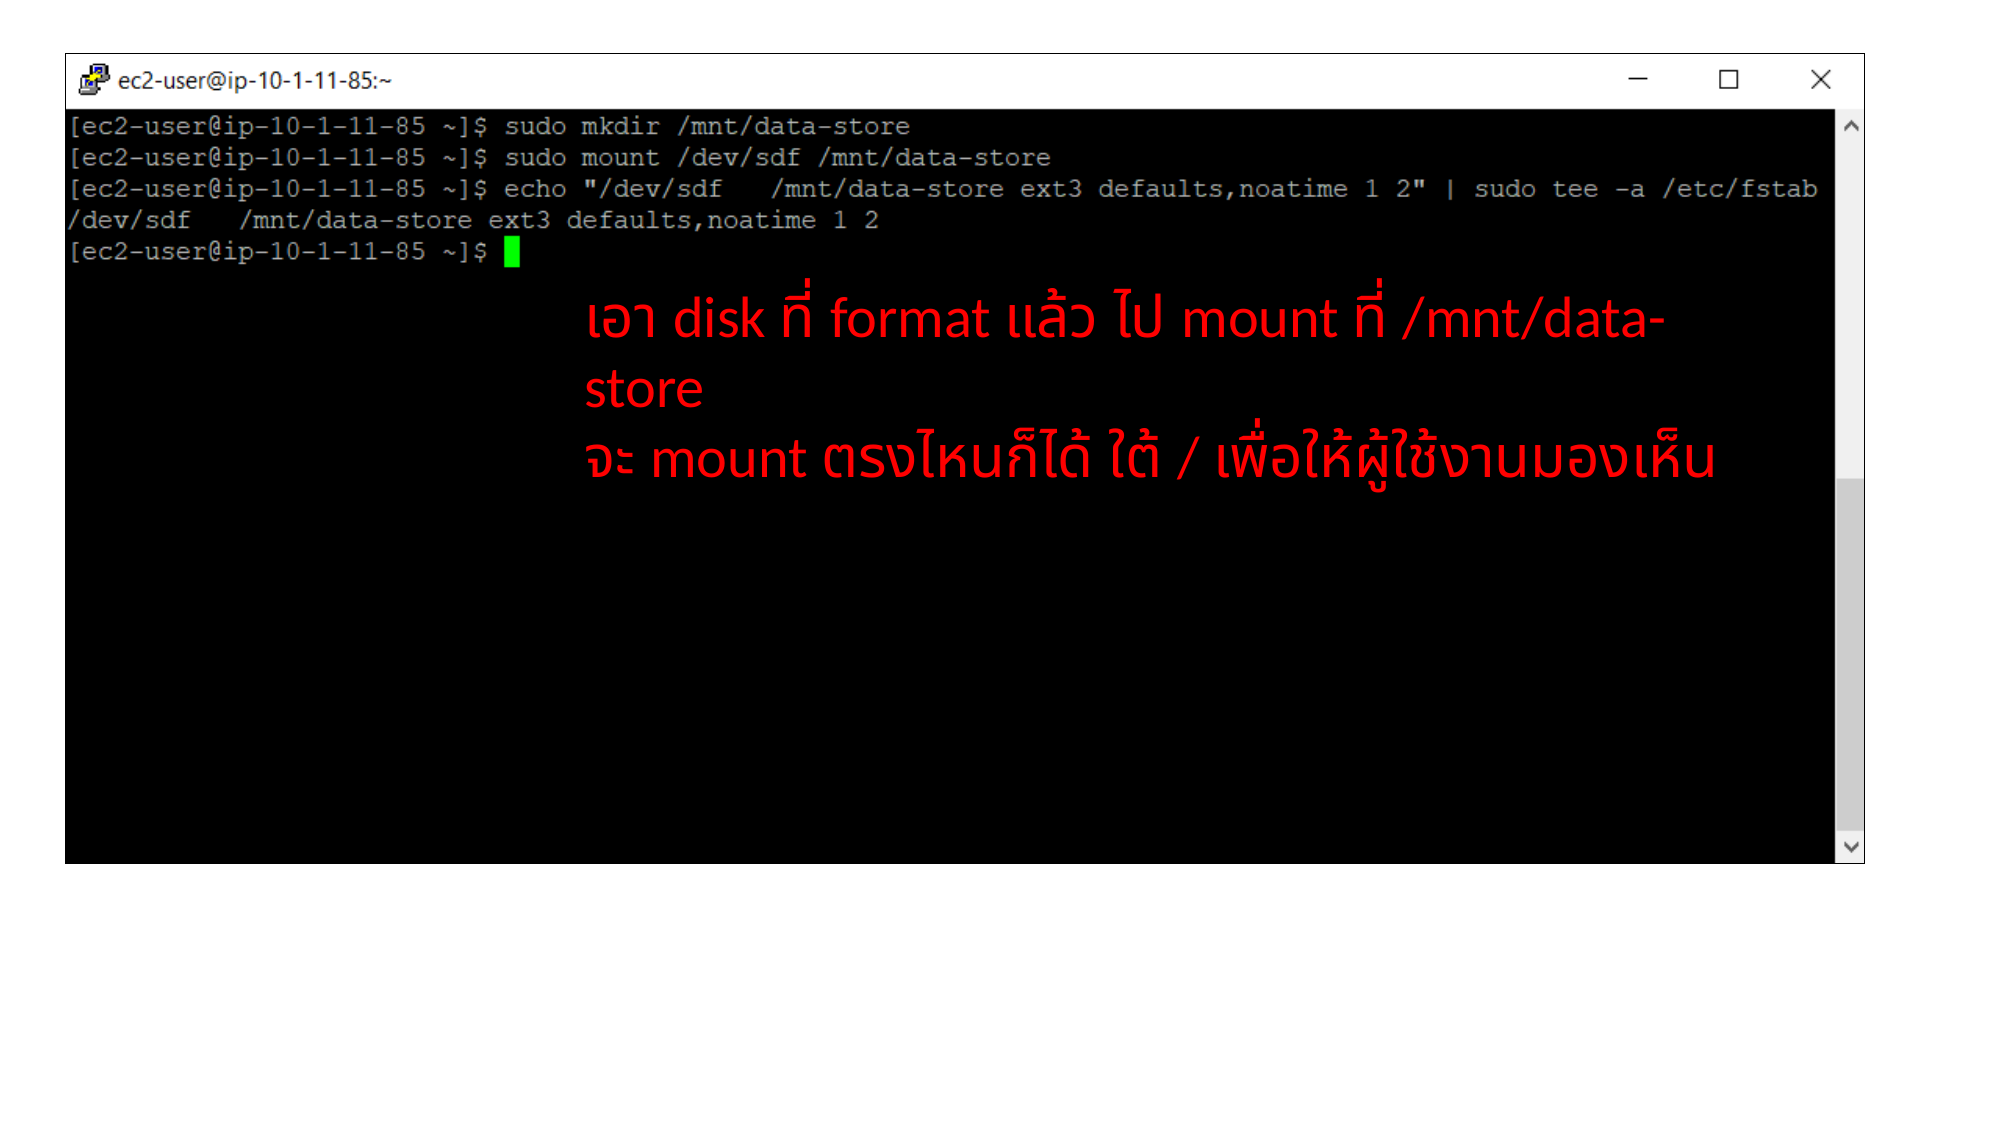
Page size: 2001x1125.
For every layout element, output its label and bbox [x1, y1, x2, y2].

picture [65, 53, 1865, 864]
